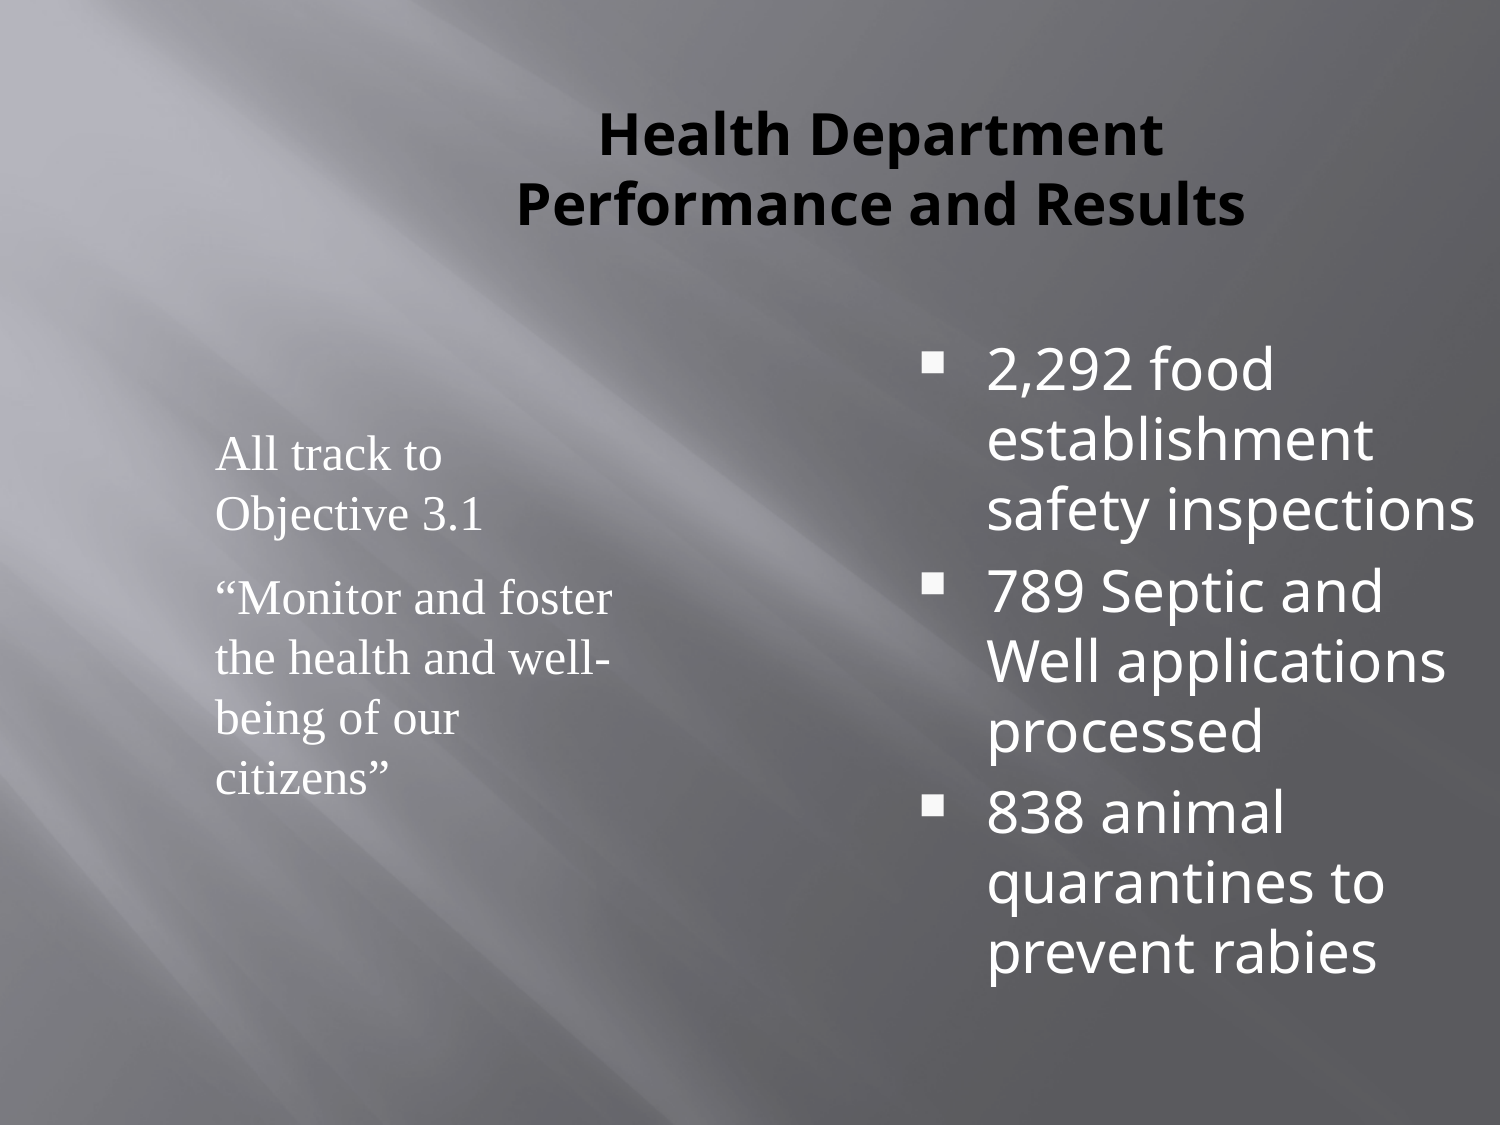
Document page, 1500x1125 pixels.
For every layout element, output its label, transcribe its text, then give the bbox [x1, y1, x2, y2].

text_box All track to Objective 3.1 “Monitor and foster the health and well-being of our citizens” [199, 412, 650, 813]
title Health Department Performance and Results [262, 50, 1500, 285]
list 2,292 food establishment safety inspections 789 Septic and Well applications processed 838 animal quarantines to prevent rabies [881, 324, 1500, 1000]
